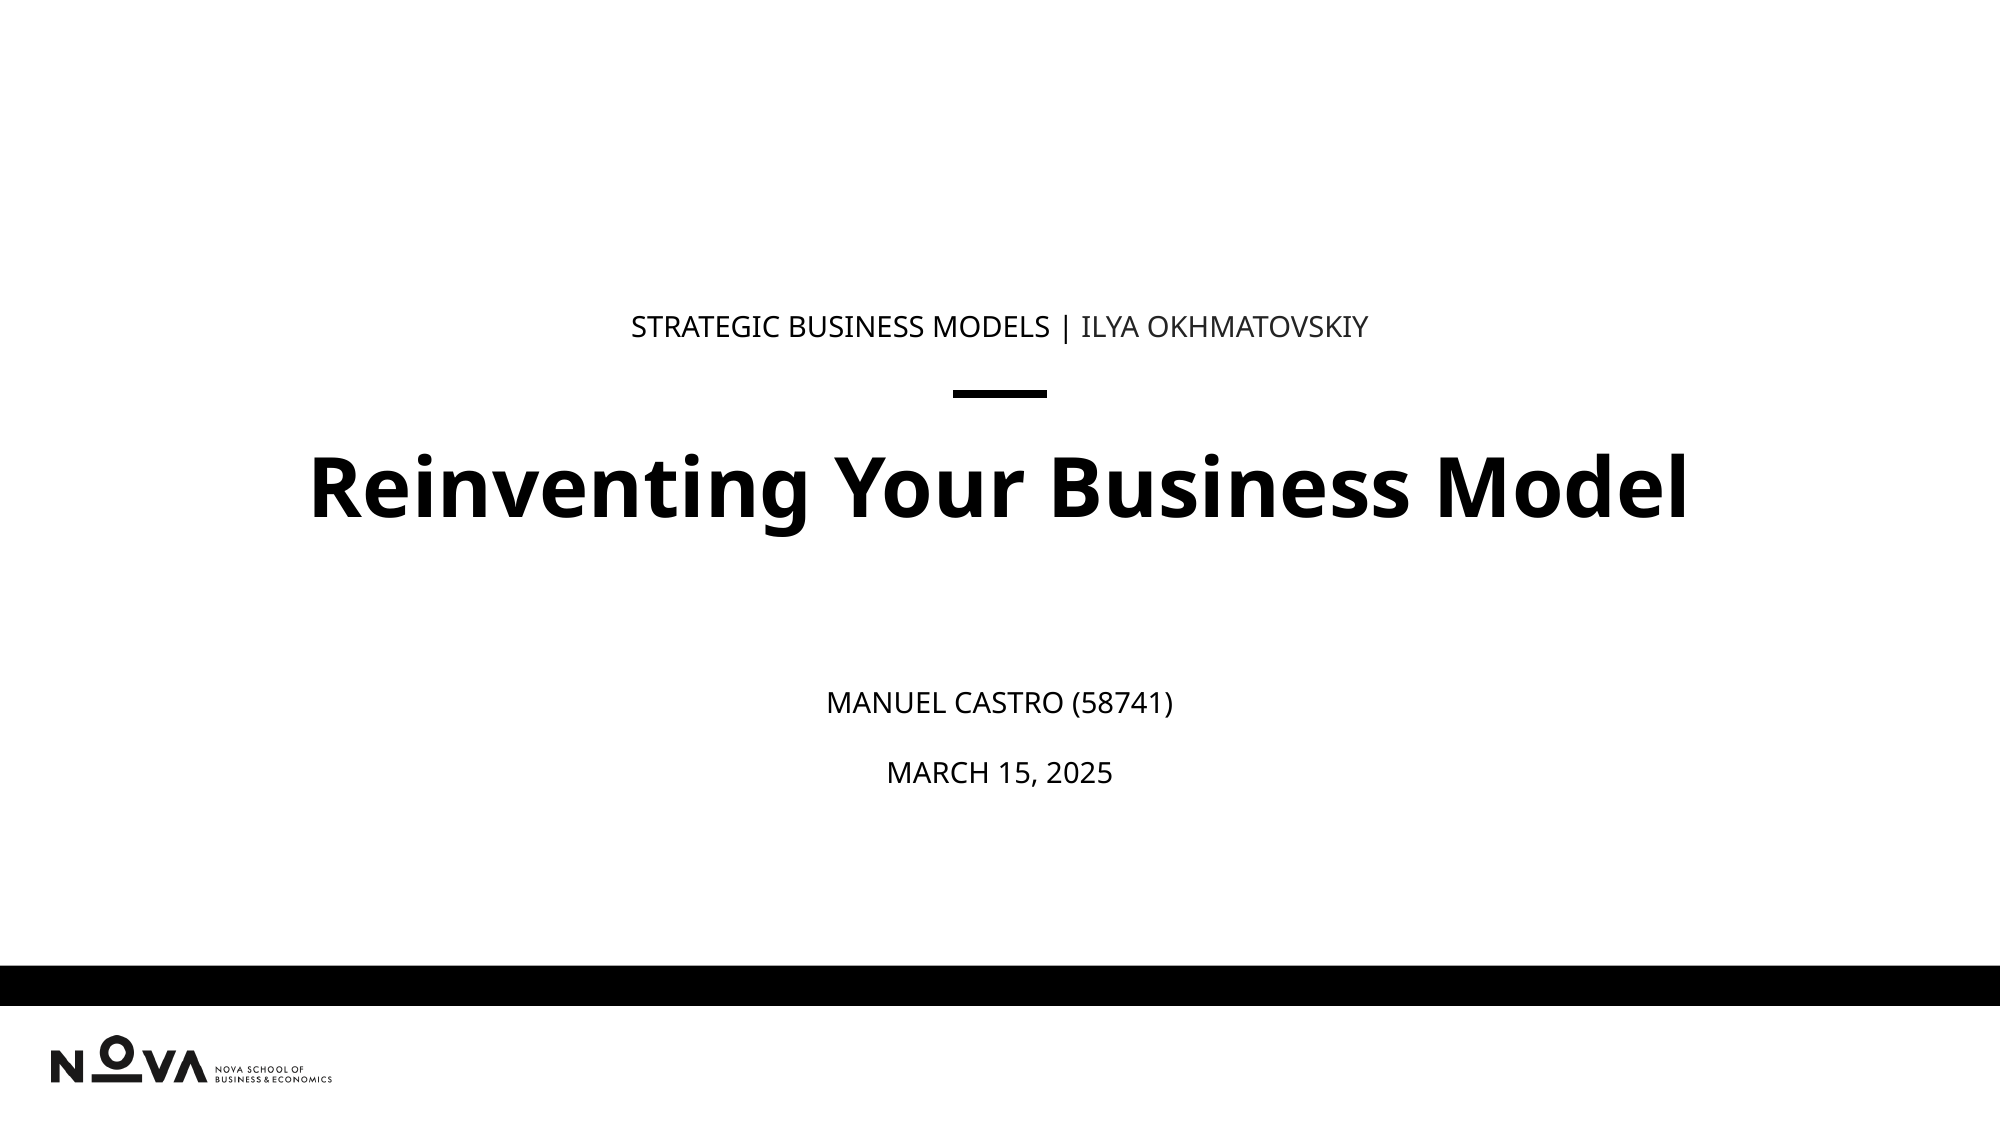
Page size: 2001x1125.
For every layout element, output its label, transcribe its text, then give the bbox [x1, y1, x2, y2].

list Reinventing Your Business Model [53, 446, 1947, 642]
text_box Manuel Castro (58741) March 15, 2025 [514, 676, 1486, 800]
text_box Strategic Business Models | Ilya Okhmatovskiy [290, 301, 1710, 343]
picture [51, 1035, 332, 1083]
